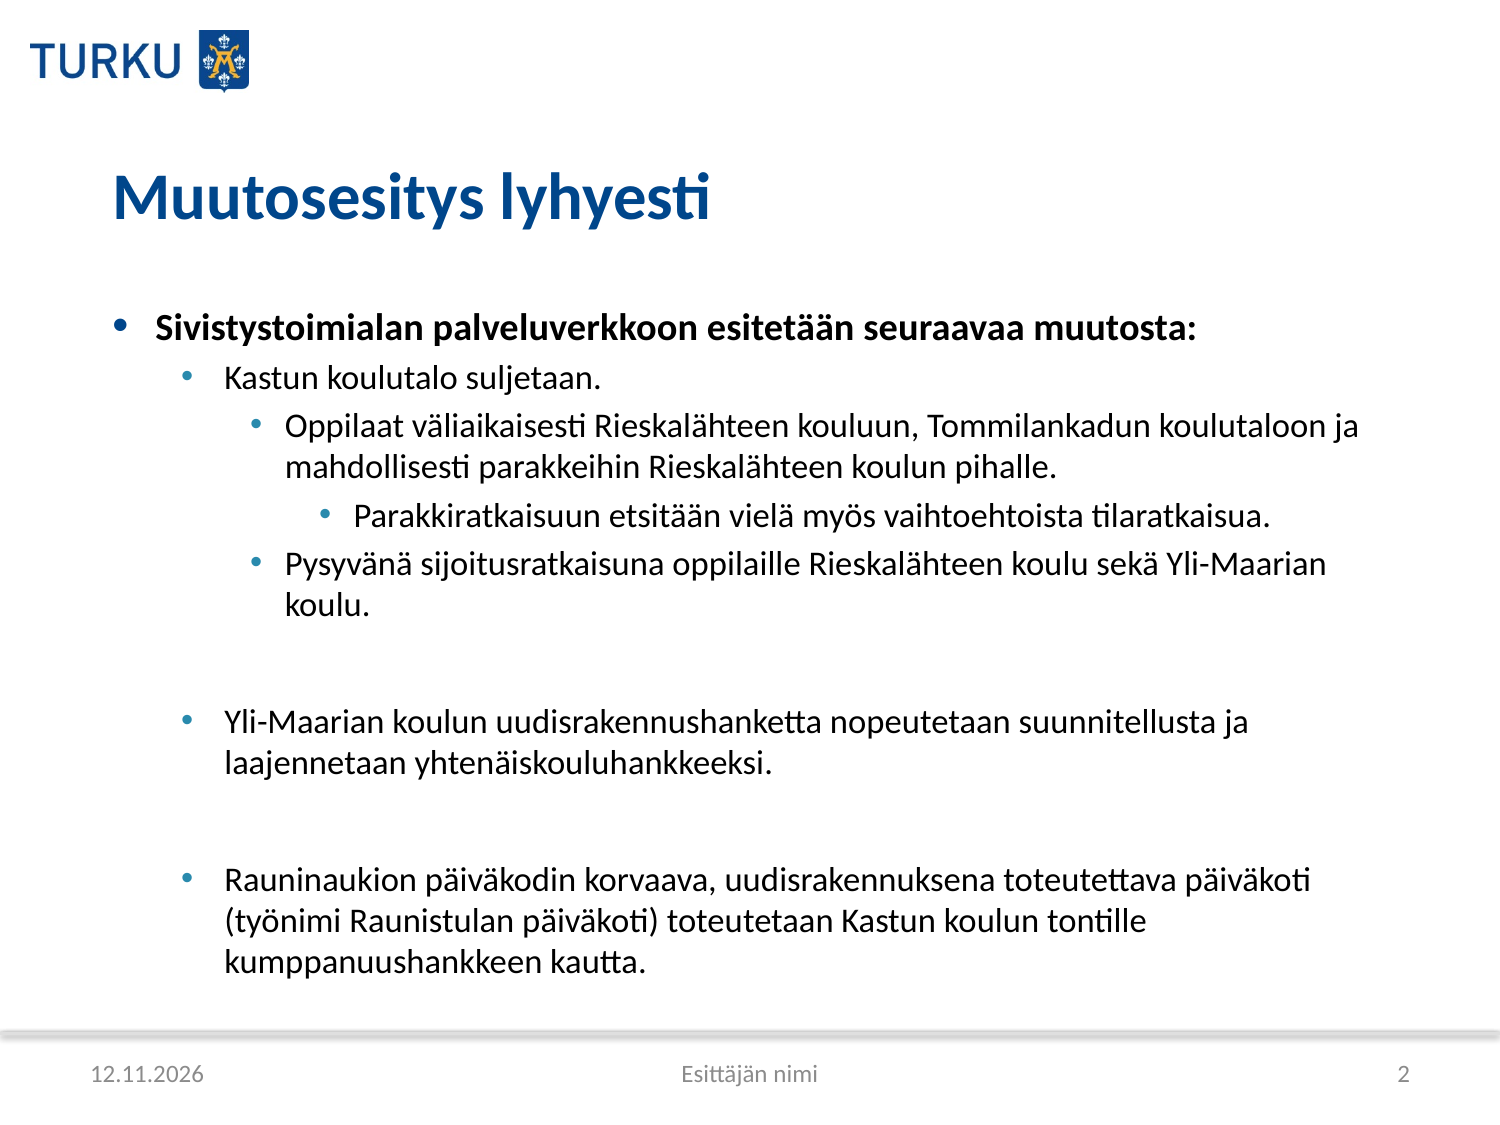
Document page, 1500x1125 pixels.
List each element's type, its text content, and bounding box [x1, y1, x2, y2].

list Sivistystoimialan palveluverkkoon esitetään seuraavaa muutosta: Kastun koulutalo suljetaan. Oppilaat väliaikaisesti Rieskalähteen kouluun, Tommilankadun koulutaloon ja mahdollisesti parakkeihin Rieskalähteen koulun pihalle. Parakkiratkaisuun etsitään vielä myös vaihtoehtoista tilaratkaisua. Pysyvänä sijoitusratkaisuna oppilaille Rieskalähteen koulu sekä Yli-Maarian koulu. Yli-Maarian koulun uudisrakennushanketta nopeutetaan suunnitellusta ja laajennetaan yhtenäiskouluhankkeeksi. Rauninaukion päiväkodin korvaava, uudisrakennuksena toteutettava päiväkoti (työnimi Raunistulan päiväkoti) toteutetaan Kastun koulun tontille kumppanuushankkeen kautta. [112, 255, 1388, 988]
picture [30, 30, 249, 93]
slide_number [75, 1042, 425, 1103]
slide_number 2 [1074, 1042, 1425, 1103]
footer Esittäjän nimi [512, 1042, 988, 1103]
title Muutosesitys lyhyesti [112, 101, 1388, 233]
